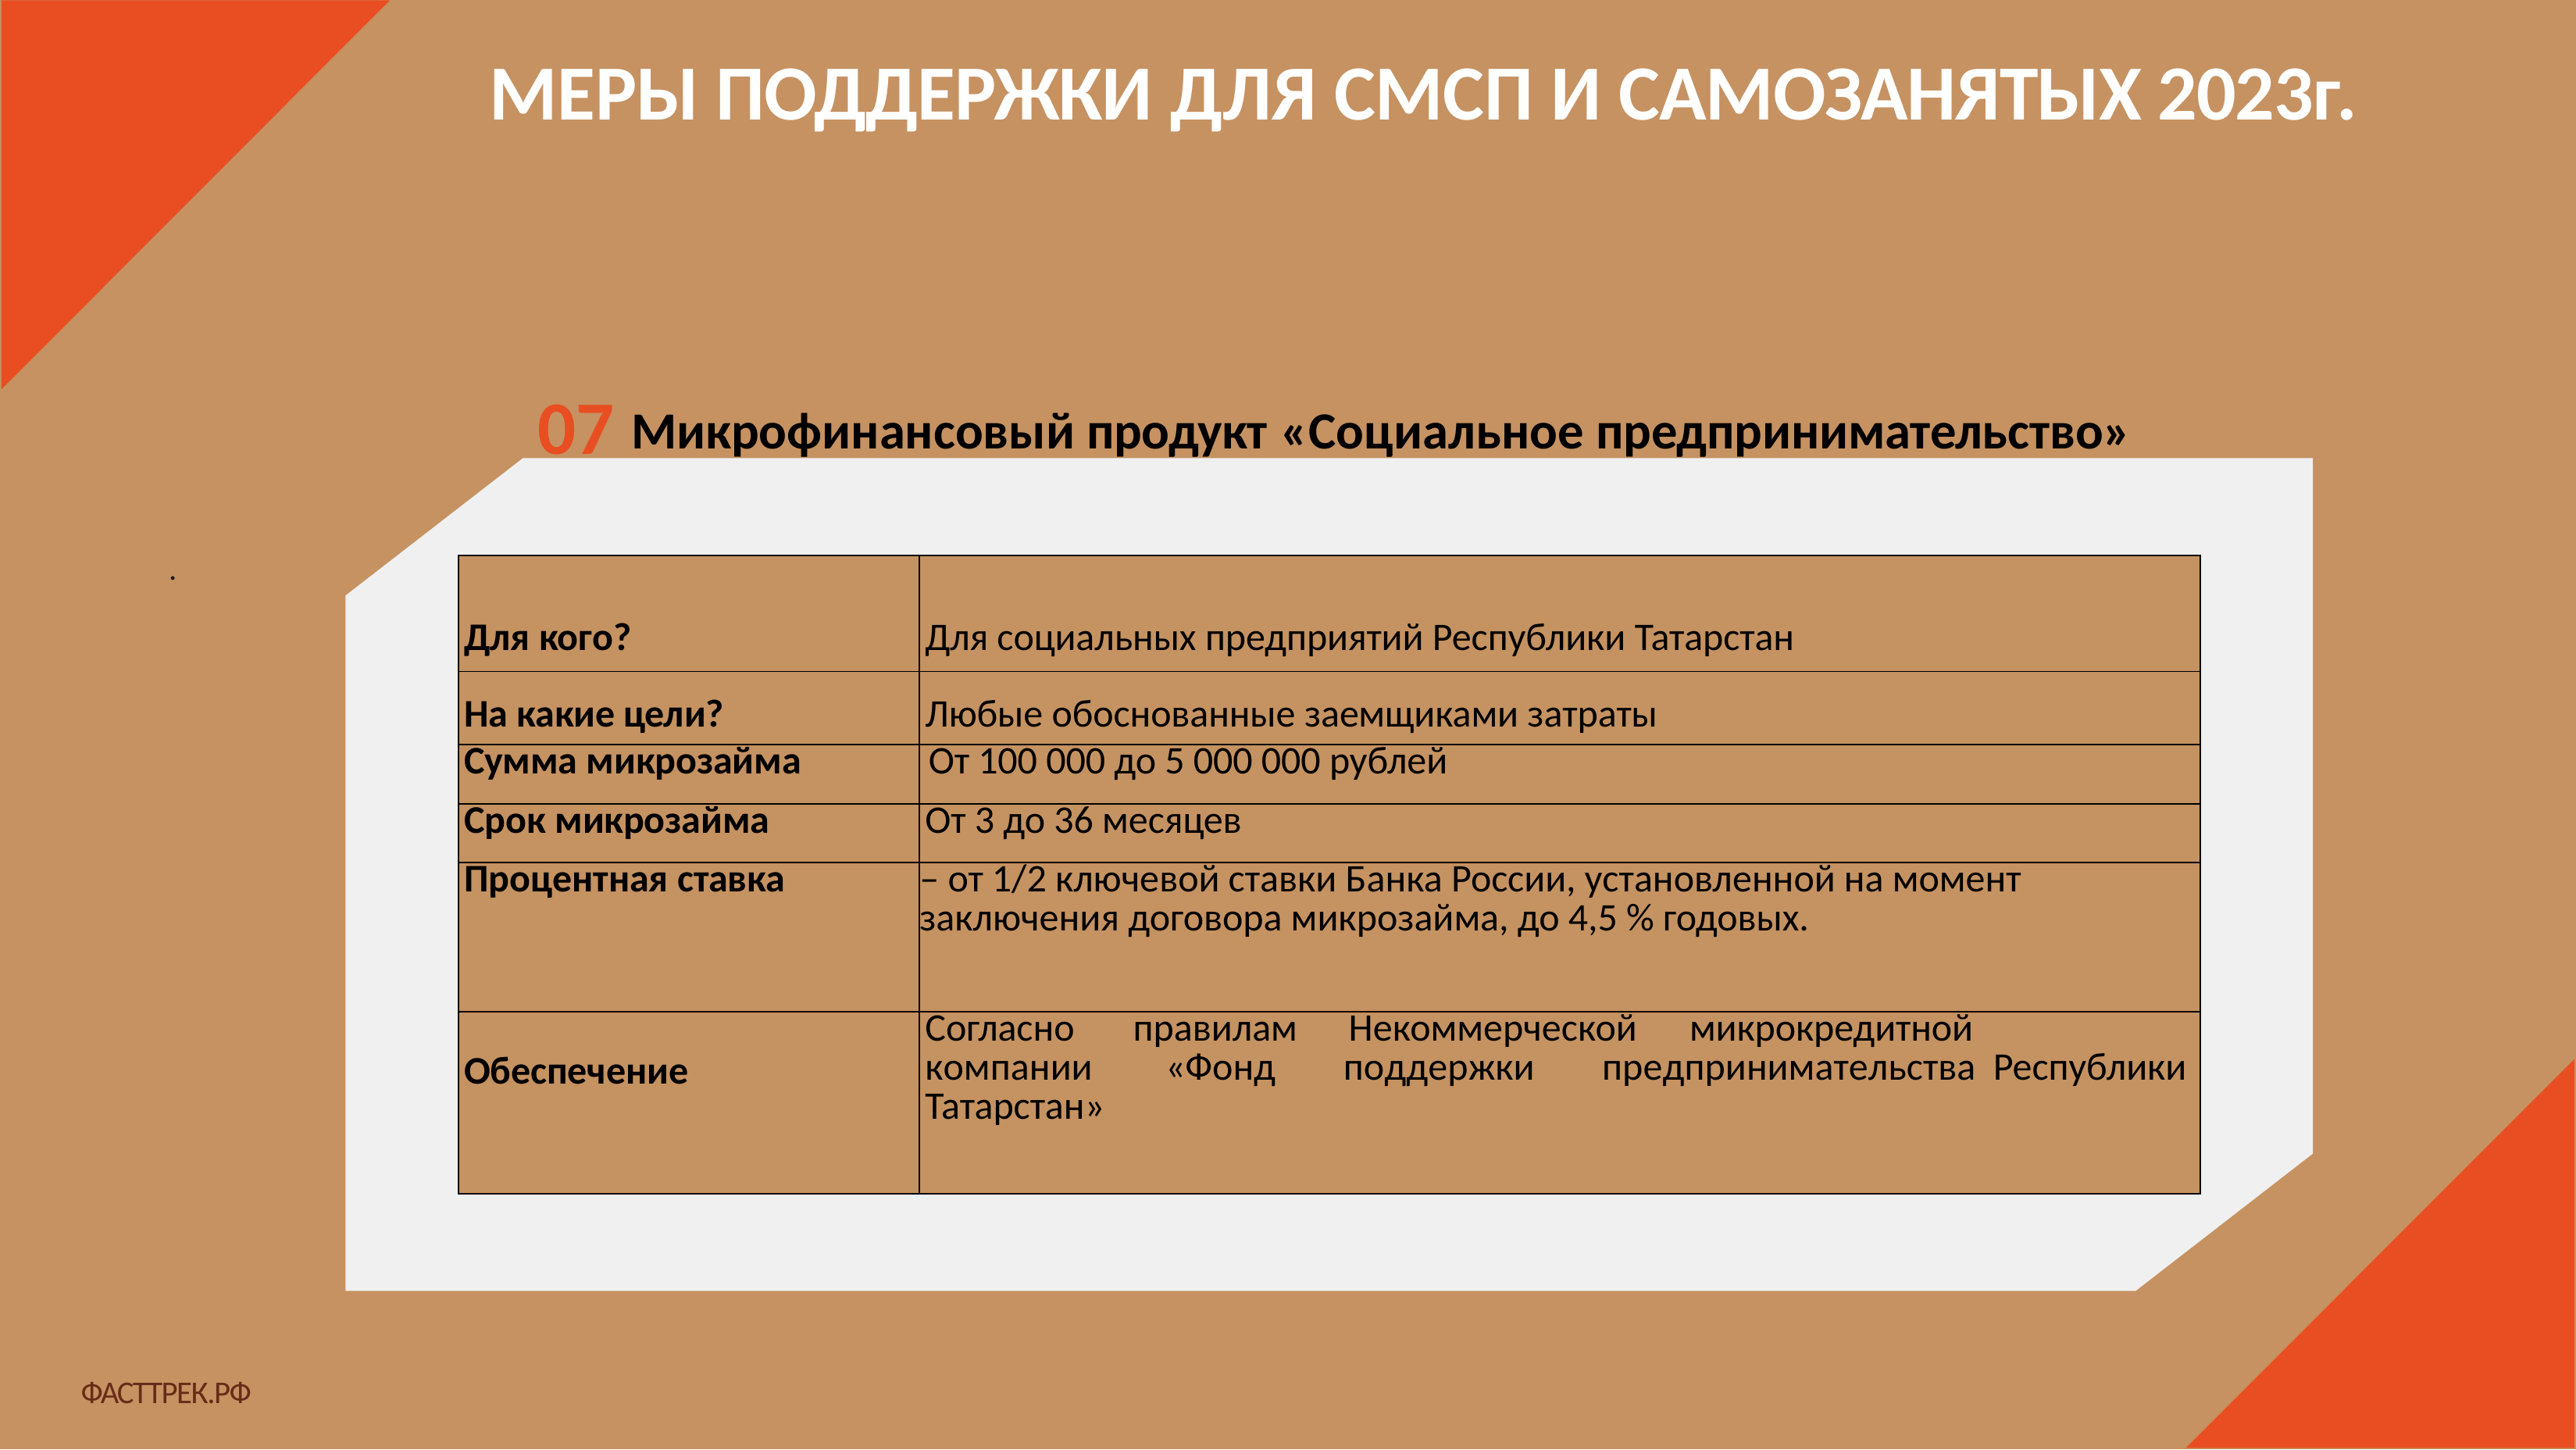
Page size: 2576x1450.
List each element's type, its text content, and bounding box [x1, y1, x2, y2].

table_header Для кого? [459, 556, 919, 671]
text_box ФАСТТРЕК.РФ [79, 1378, 255, 1410]
text_box . [166, 546, 179, 587]
table_header Для социальных предприятий Республики Татарстан [920, 556, 2200, 671]
table_cell От 3 до 36 месяцев [920, 805, 2200, 862]
text_box МЕРЫ ПОДДЕРЖКИ ДЛЯ СМСП И САМОЗАНЯТЫХ 2023г. [487, 40, 2452, 135]
text_box [2185, 1059, 2574, 1448]
table_cell Обеспечение [459, 1012, 919, 1193]
table_cell Процентная ставка [459, 863, 919, 1011]
table_cell Согласно правилам Некоммерческой микрокредитной компании «Фонд поддержки предпринимательства Республики Татарстан» [920, 1012, 2200, 1193]
table_cell Срок микрозайма [459, 805, 919, 862]
text_box [345, 458, 2314, 1291]
text_box [1, 0, 391, 390]
table_cell – от 1/2 ключевой ставки Банка России, установленной на момент заключения договора микрозайма, до 4,5 % годовых. [920, 863, 2200, 1011]
table_cell Сумма микрозайма [459, 745, 919, 803]
table_cell Любые обоснованные заемщиками затраты [920, 672, 2200, 744]
table_cell От 100 000 до 5 000 000 рублей [920, 745, 2200, 803]
table_cell На какие цели? [459, 672, 919, 744]
text_box 07 Микрофинансовый продукт «Социальное предпринимательство» [536, 316, 2242, 475]
